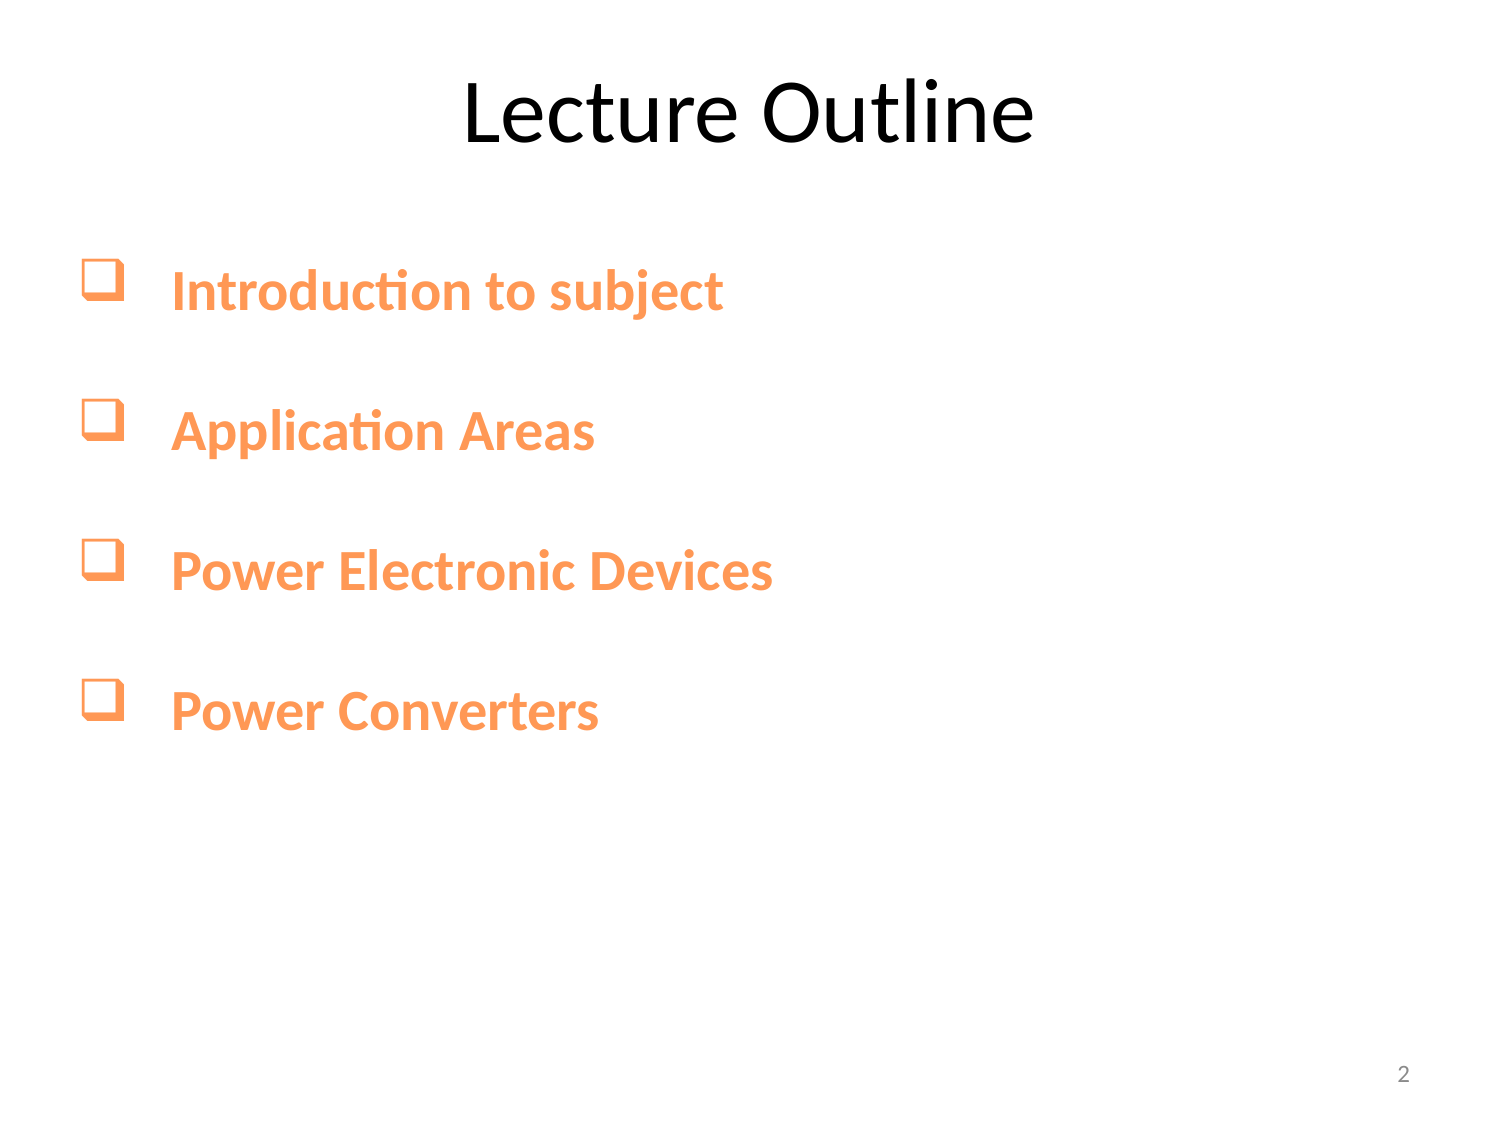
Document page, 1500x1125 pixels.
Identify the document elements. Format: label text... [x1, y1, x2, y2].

slide_number 2 [1074, 1042, 1425, 1103]
title Lecture Outline [75, 12, 1425, 200]
text_box Introduction to subject Application Areas Power Electronic Devices Power Converters [62, 174, 1325, 750]
